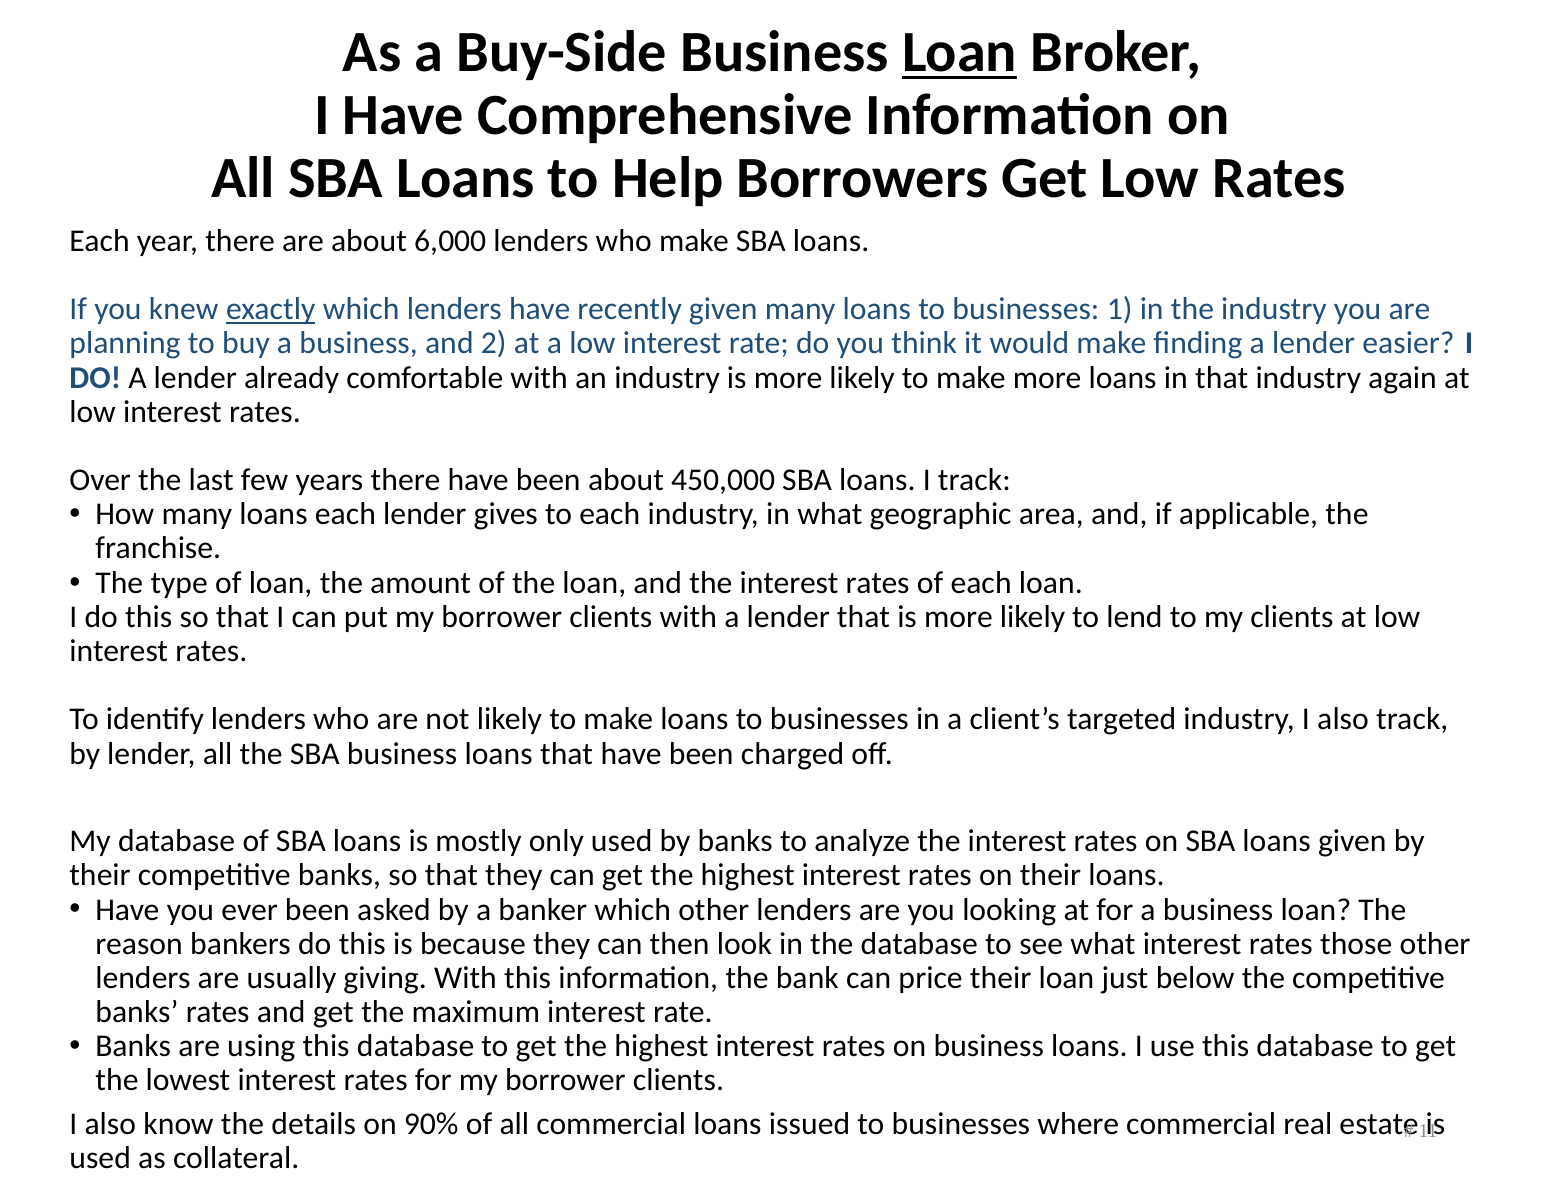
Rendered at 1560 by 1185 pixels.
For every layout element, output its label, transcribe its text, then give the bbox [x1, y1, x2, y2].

slide_number # 11 [1101, 1098, 1453, 1162]
title As a Buy-Side Business Loan Broker, I Have Comprehensive Information on All SBA Loans to Help Borrowers Get Low Rates [103, 39, 1454, 193]
list Each year, there are about 6,000 lenders who make SBA loans. If you knew exactly which lenders have recently given many loans to businesses: 1) in the industry you are planning to buy a business, and 2) at a low interest rate; do you think it would make finding a lender easier? I DO! A lender already comfortable with an industry is more likely to make more loans in that industry again at low interest rates. Over the last few years there have been about 450,000 SBA loans. I track: How many loans each lender gives to each industry, in what geographic area, and, if applicable, the franchise. The type of loan, the amount of the loan, and the interest rates of each loan. I do this so that I can put my borrower clients with a lender that is more likely to lend to my clients at low interest rates. To identify lenders who are not likely to make loans to businesses in a client’s targeted industry, I also track, by lender, all the SBA business loans that have been charged off. My database of SBA loans is mostly only used by banks to analyze the interest rates on SBA loans given by their competitive banks, so that they can get the highest interest rates on their loans. Have you ever been asked by a banker which other lenders are you looking at for a business loan? The reason bankers do this is because they can then look in the database to see what interest rates those other lenders are usually giving. With this information, the bank can price their loan just below the competitive banks’ rates and get the maximum interest rate. Banks are using this database to get the highest interest rates on business loans. I use this database to get the lowest interest rates for my borrower clients. I also know the details on 90% of all commercial loans issued to businesses where commercial real estate is used as collateral. [51, 214, 1507, 1185]
